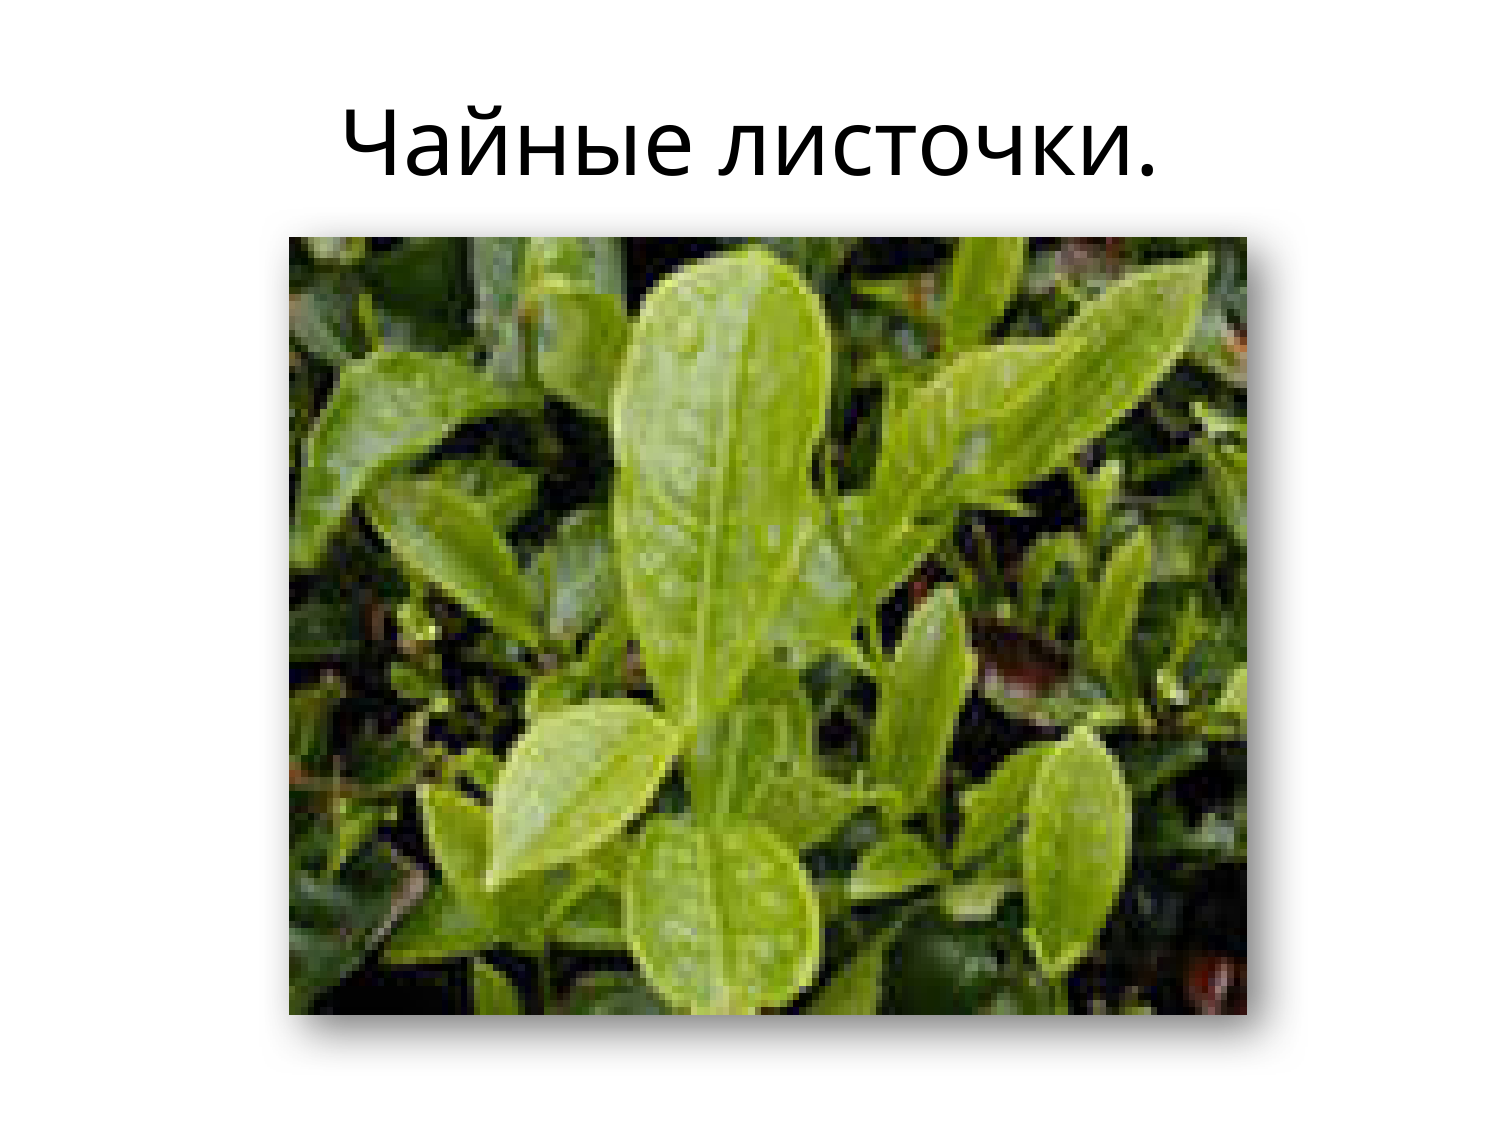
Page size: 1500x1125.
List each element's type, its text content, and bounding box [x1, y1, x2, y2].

title Чайные листочки. [75, 45, 1425, 233]
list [288, 237, 1247, 1016]
